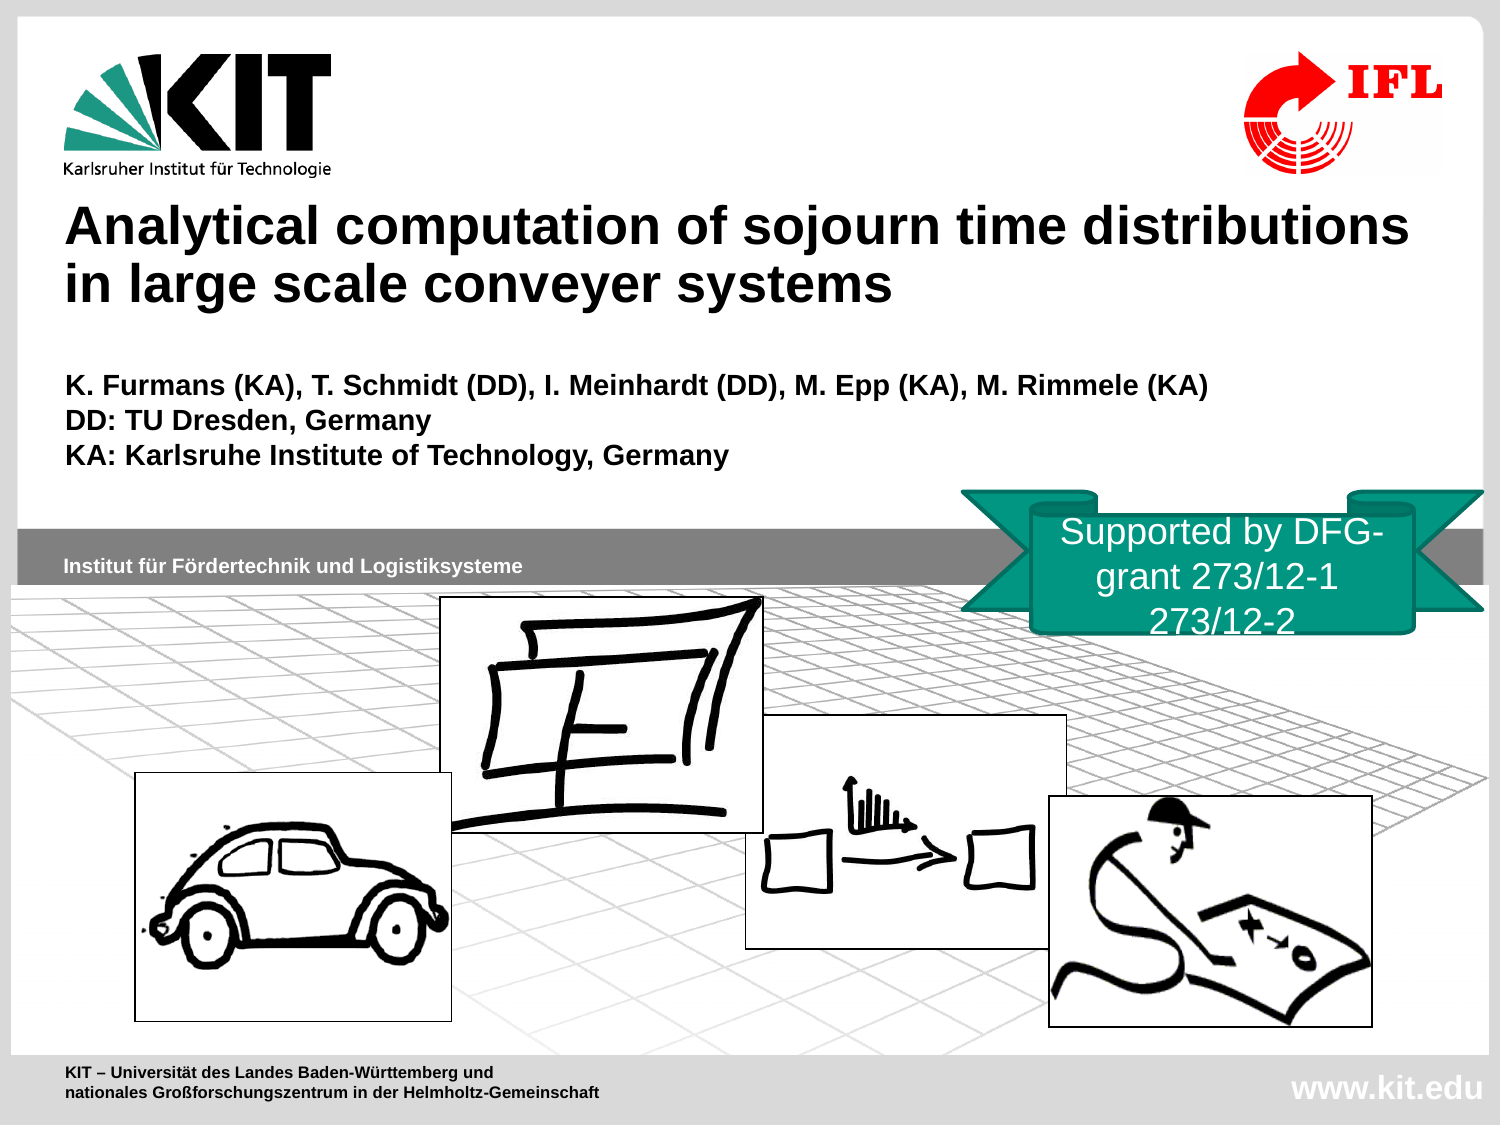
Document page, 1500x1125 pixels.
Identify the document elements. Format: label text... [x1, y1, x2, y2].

picture [0, 0, 1500, 1125]
text_box Supported by DFG-grant 273/12-1 273/12-2 [960, 489, 1485, 636]
subtitle K. Furmans (KA), T. Schmidt (DD), I. Meinhardt (DD), M. Epp (KA), M. Rimmele (KA) DD: TU Dresden, Germany KA: Karlsruhe Institute of Technology, Germany [64, 365, 1439, 469]
title Analytical computation of sojourn time distributions in large scale conveyer systems [64, 207, 1442, 315]
